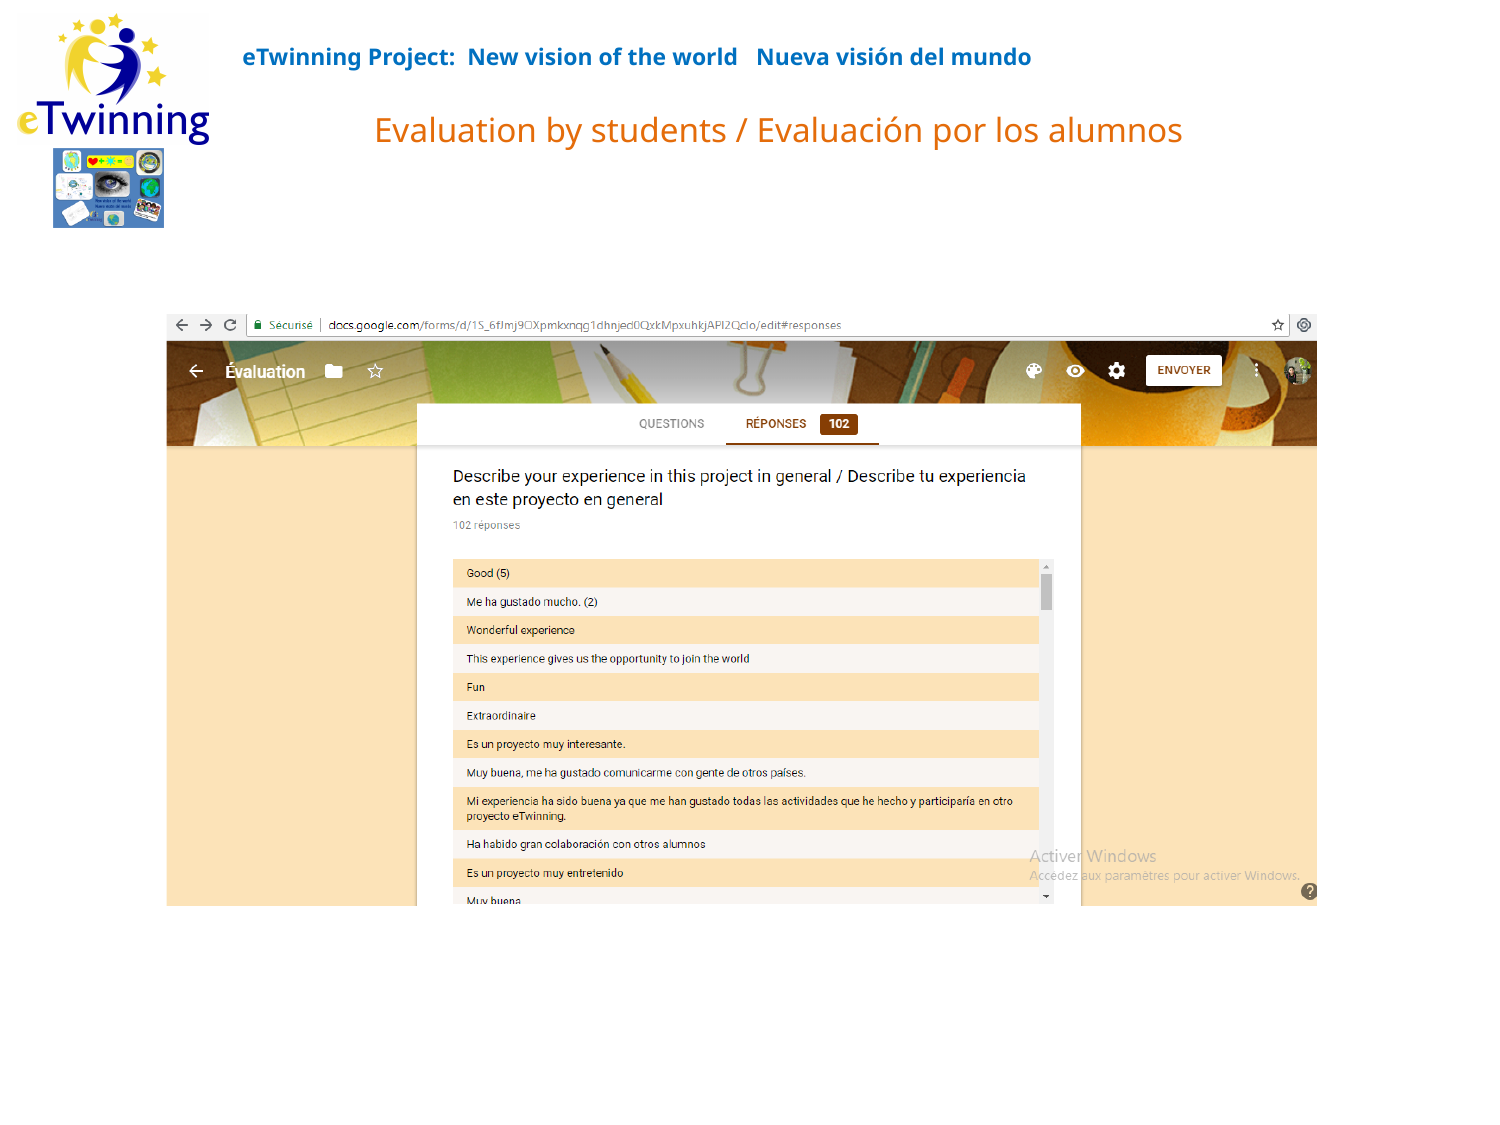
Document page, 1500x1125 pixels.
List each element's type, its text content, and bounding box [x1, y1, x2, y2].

text_box Evaluation by students / Evaluación por los alumnos [301, 101, 1258, 157]
picture [52, 148, 164, 228]
picture [17, 13, 209, 145]
picture [166, 314, 1318, 906]
text_box eTwinning Project: New vision of the world Nueva visión del mundo [214, 35, 1152, 78]
